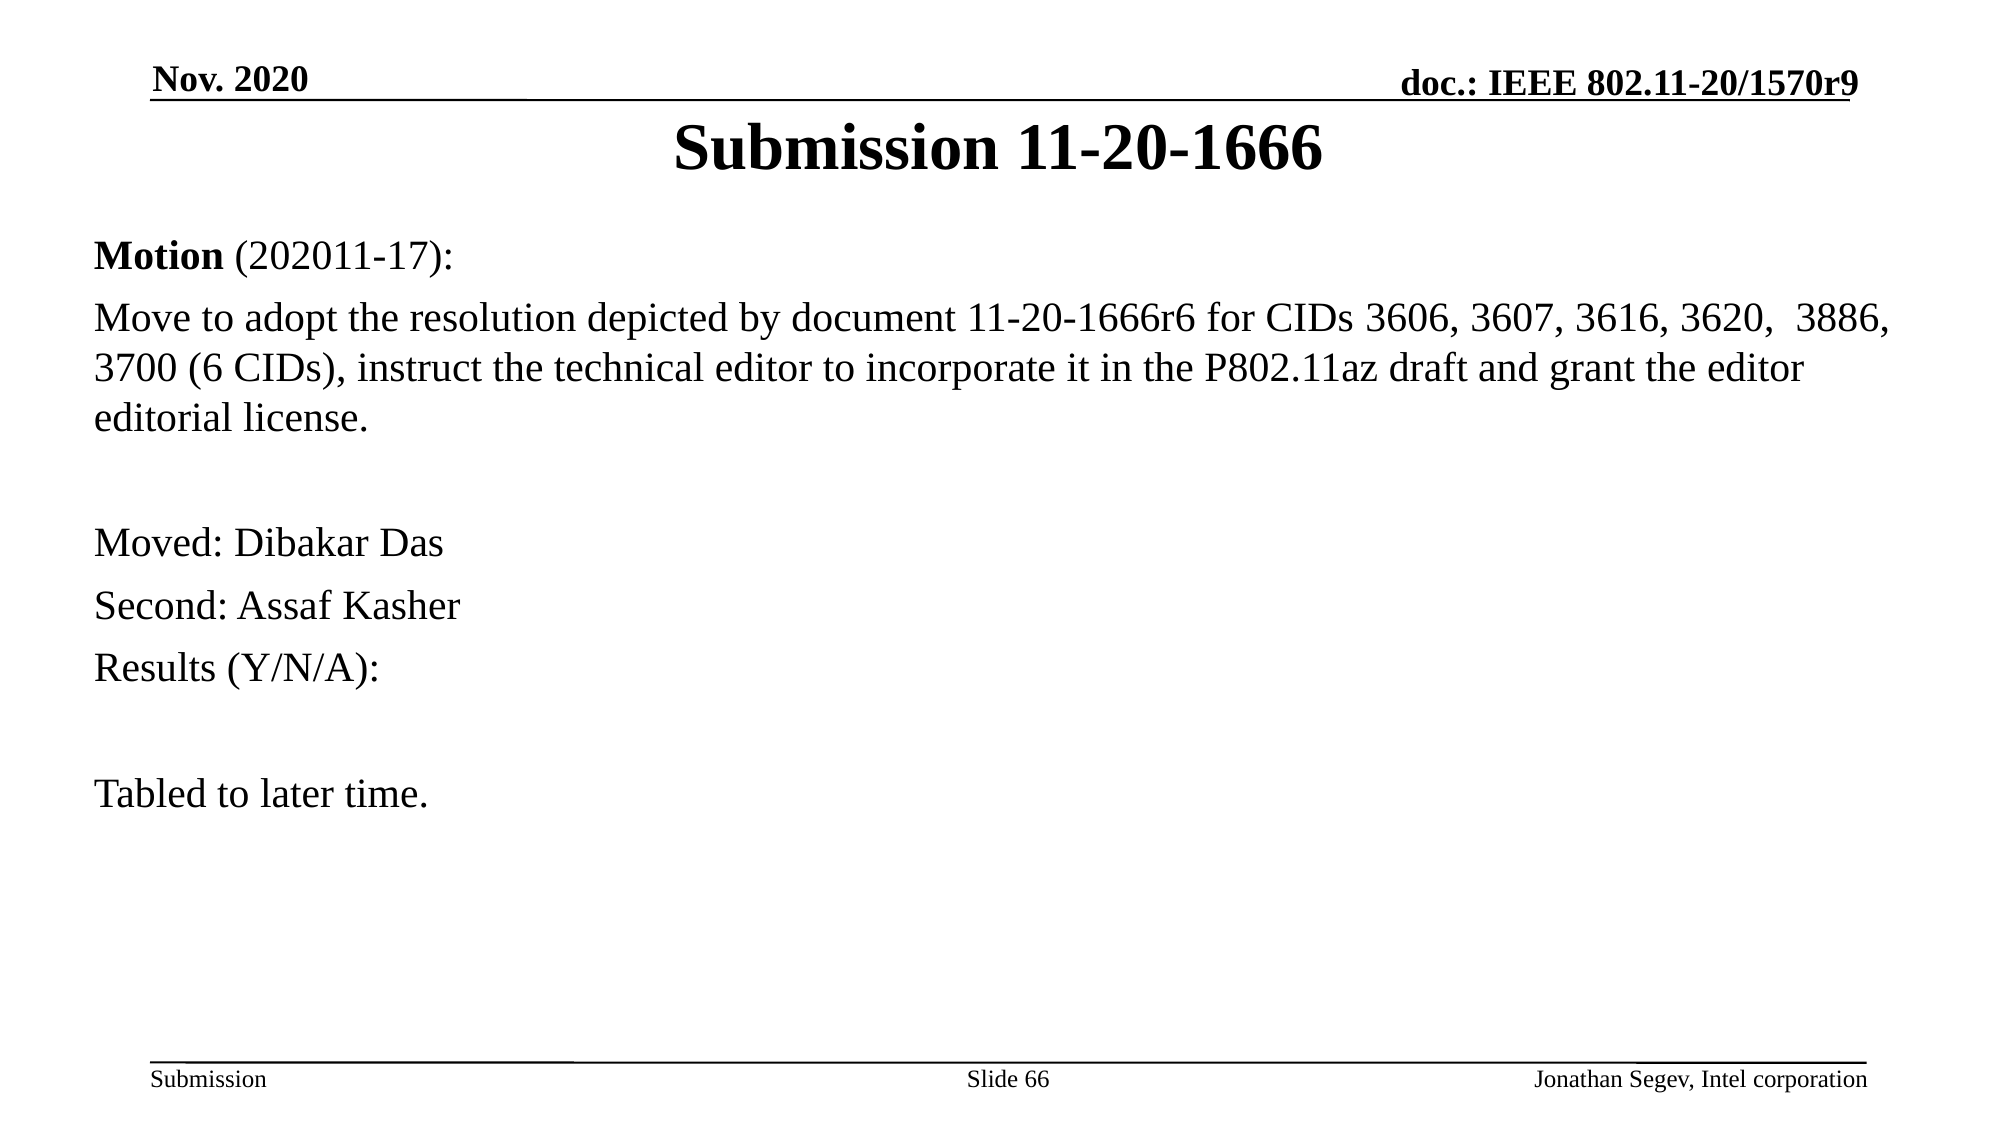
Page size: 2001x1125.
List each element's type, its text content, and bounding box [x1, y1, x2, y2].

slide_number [152, 54, 563, 100]
title Submission 11-20-1666 [149, 112, 1850, 173]
list Motion (202011-17): Move to adopt the resolution depicted by document 11-20-1666r6 for CIDs 3606, 3607, 3616, 3620, 3886, 3700 (6 CIDs), instruct the technical editor to incorporate it in the P802.11az draft and grant the editor editorial license. Moved: Dibakar Das Second: Assaf Kasher Results (Y/N/A): Tabled to later time. [78, 219, 1922, 1000]
footer Jonathan Segev, Intel corporation [1171, 1061, 1869, 1093]
slide_number Slide 66 [950, 1061, 1067, 1123]
